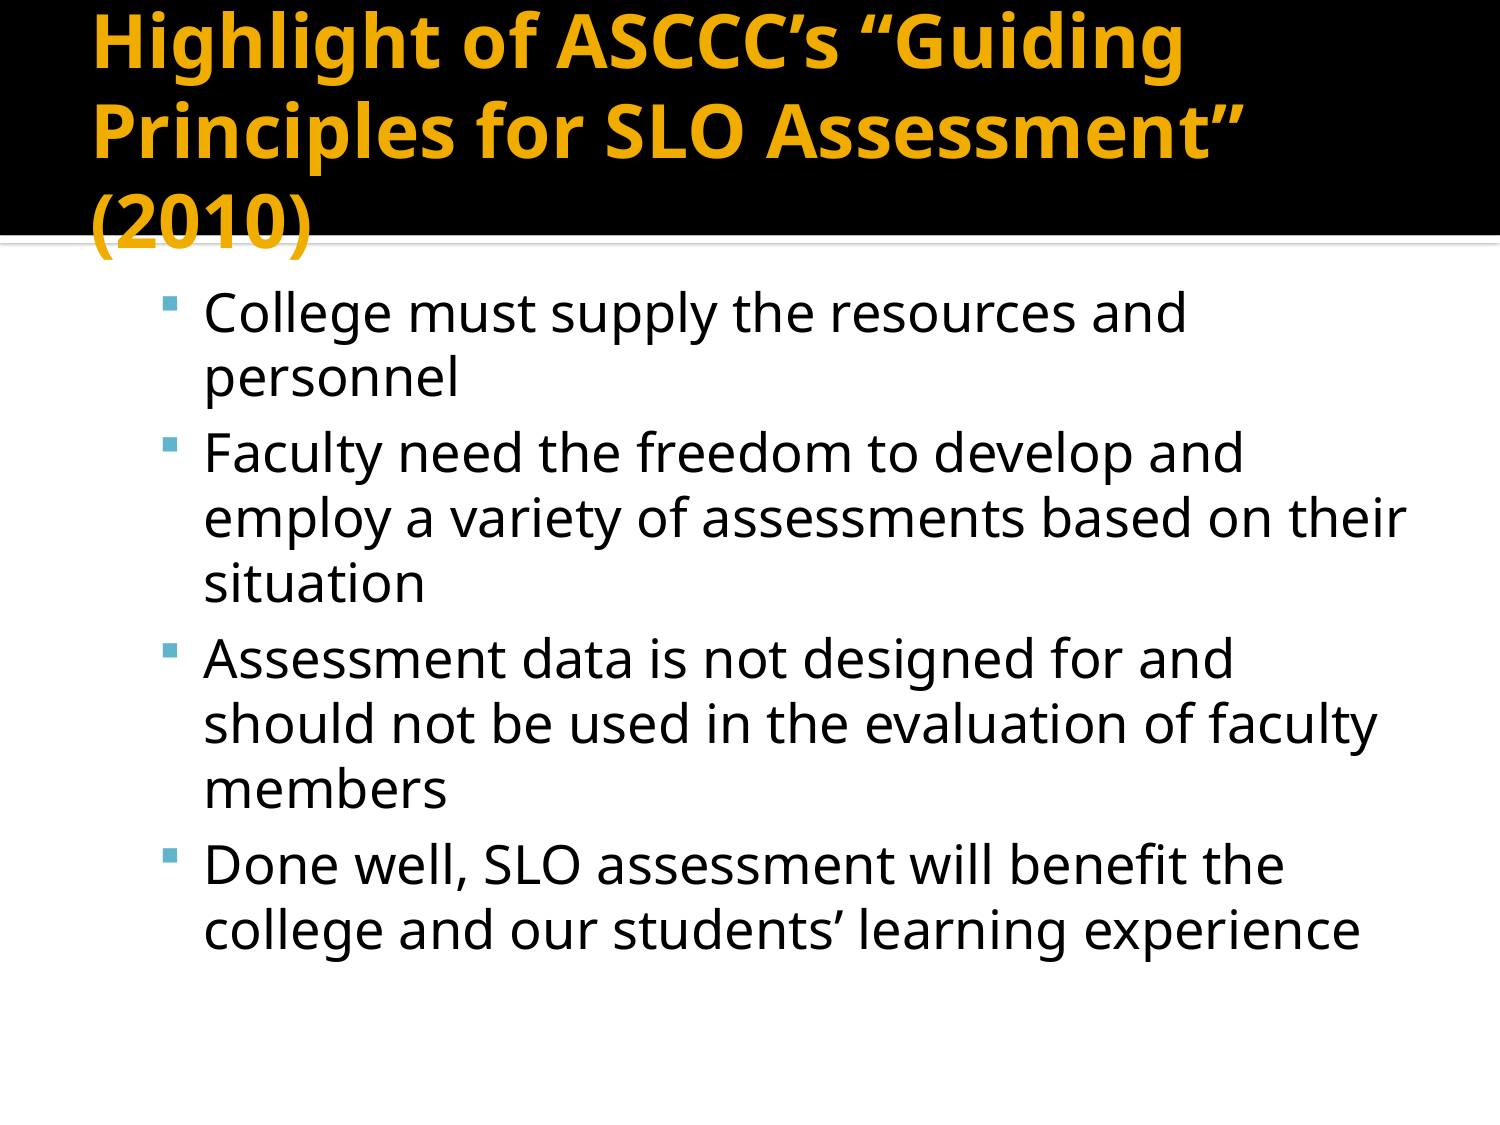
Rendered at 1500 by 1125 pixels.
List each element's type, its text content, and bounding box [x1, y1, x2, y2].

title Highlight of ASCCC’s “Guiding Principles for SLO Assessment” (2010) [75, 25, 1425, 231]
list College must supply the resources and personnel Faculty need the freedom to develop and employ a variety of assessments based on their situation Assessment data is not designed for and should not be used in the evaluation of faculty members Done well, SLO assessment will benefit the college and our students’ learning experience [75, 262, 1425, 1050]
